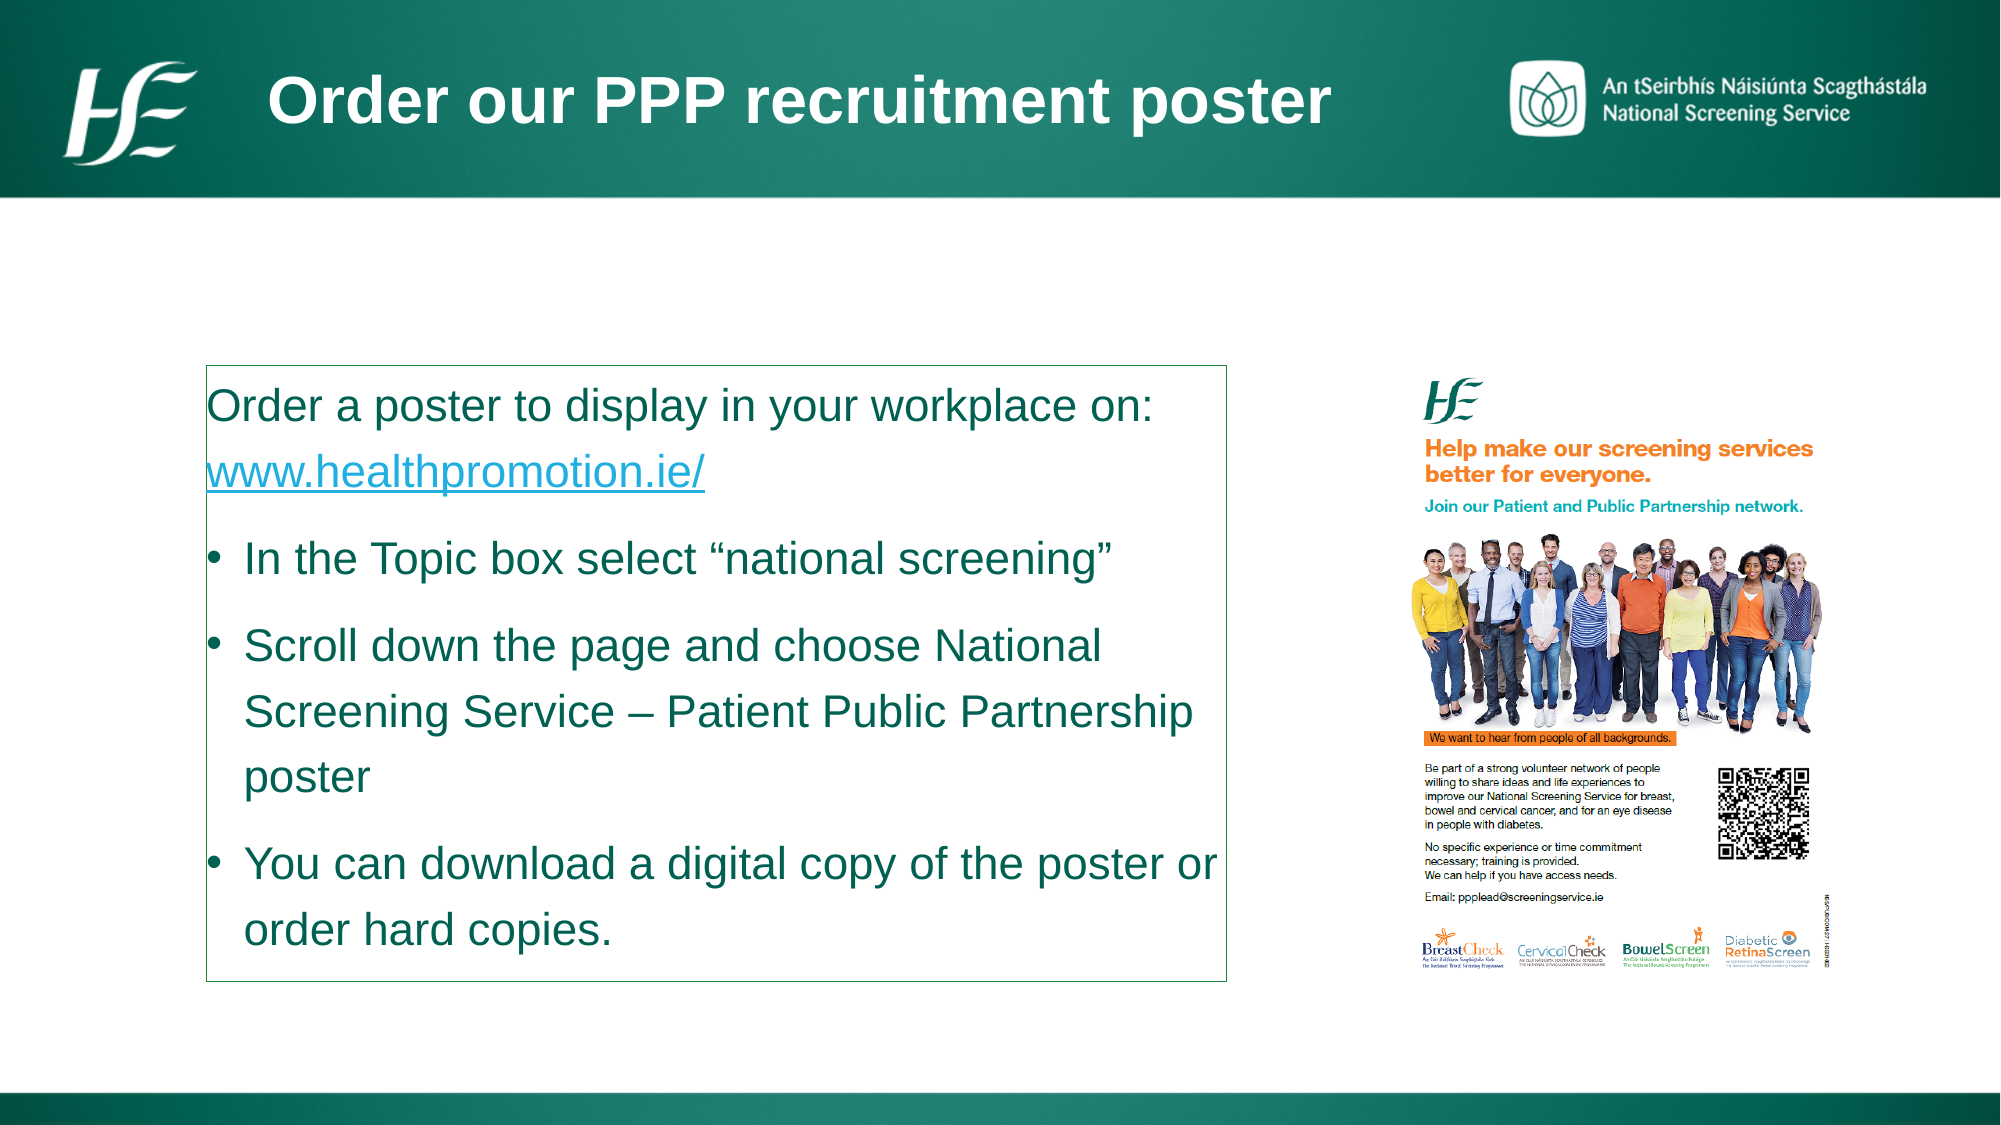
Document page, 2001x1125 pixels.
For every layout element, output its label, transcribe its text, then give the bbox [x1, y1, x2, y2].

list Order a poster to display in your workplace on: www.healthpromotion.ie/ In the Topic box select “national screening” Scroll down the page and choose National Screening Service – Patient Public Partnership poster You can download a digital copy of the poster or order hard copies. [206, 365, 1227, 982]
picture [0, 0, 2001, 1125]
list Order our PPP recruitment poster [267, 65, 1607, 194]
